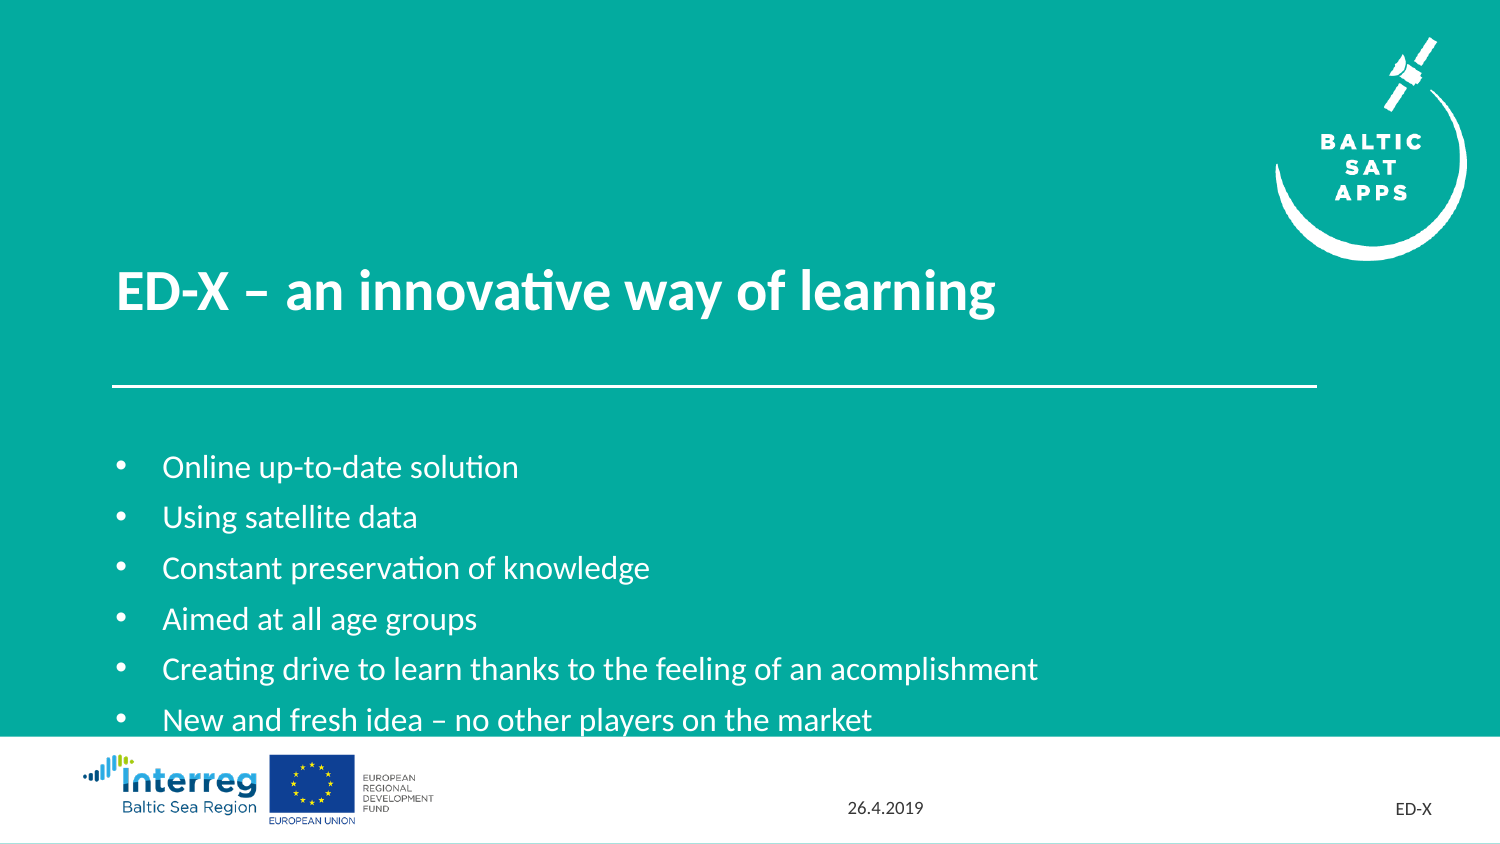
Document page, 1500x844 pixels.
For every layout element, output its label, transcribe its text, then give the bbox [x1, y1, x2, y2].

picture [64, 736, 451, 842]
title ED-X – an innovative way of learning [101, 126, 1269, 330]
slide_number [832, 784, 987, 830]
list Online up-to-date solution Using satellite data Constant preservation of knowledge Aimed at all age groups Creating drive to learn thanks to the feeling of an acomplishment New and fresh idea – no other players on the market [100, 433, 1270, 670]
picture [1269, 32, 1473, 269]
footer ED-X [1021, 784, 1447, 830]
